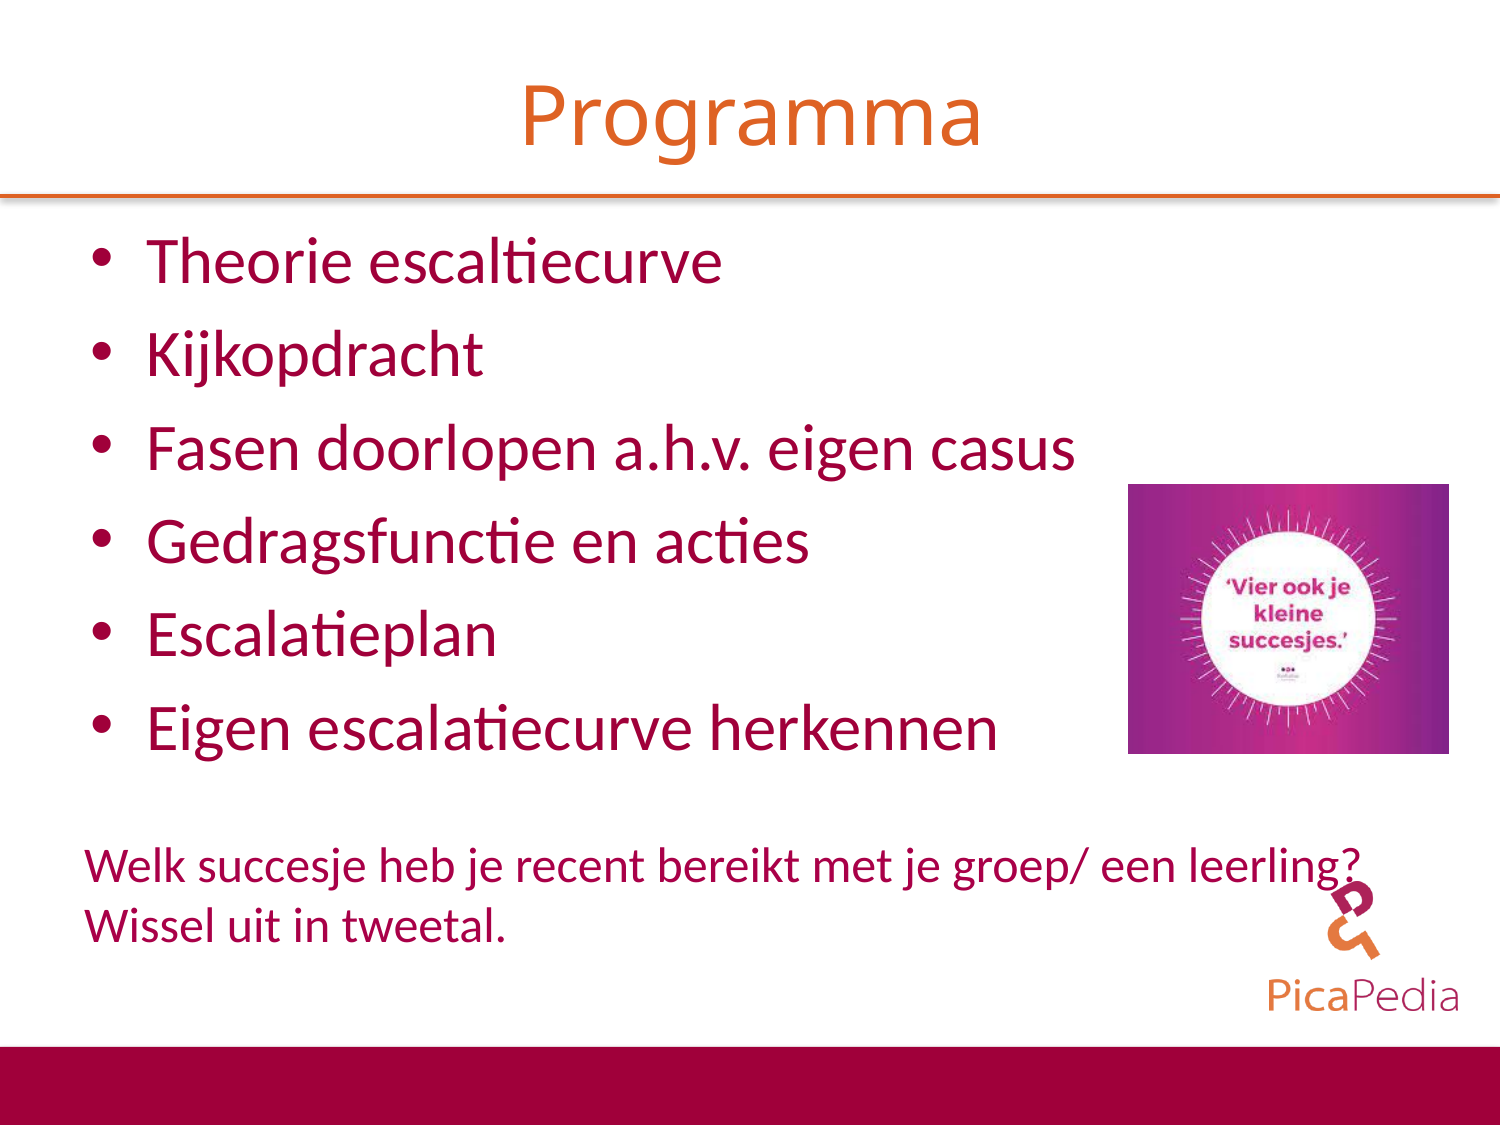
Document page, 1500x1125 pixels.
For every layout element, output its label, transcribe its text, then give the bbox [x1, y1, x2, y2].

picture [1127, 484, 1450, 754]
list Theorie escaltiecurve Kijkopdracht Fasen doorlopen a.h.v. eigen casus Gedragsfunctie en acties Escalatieplan Eigen escalatiecurve herkennen [75, 209, 1425, 895]
picture [1269, 881, 1458, 1011]
text_box Welk succesje heb je recent bereikt met je groep/ een leerling? Wissel uit in tweetal. [69, 825, 1379, 960]
title Programma [76, 31, 1427, 194]
